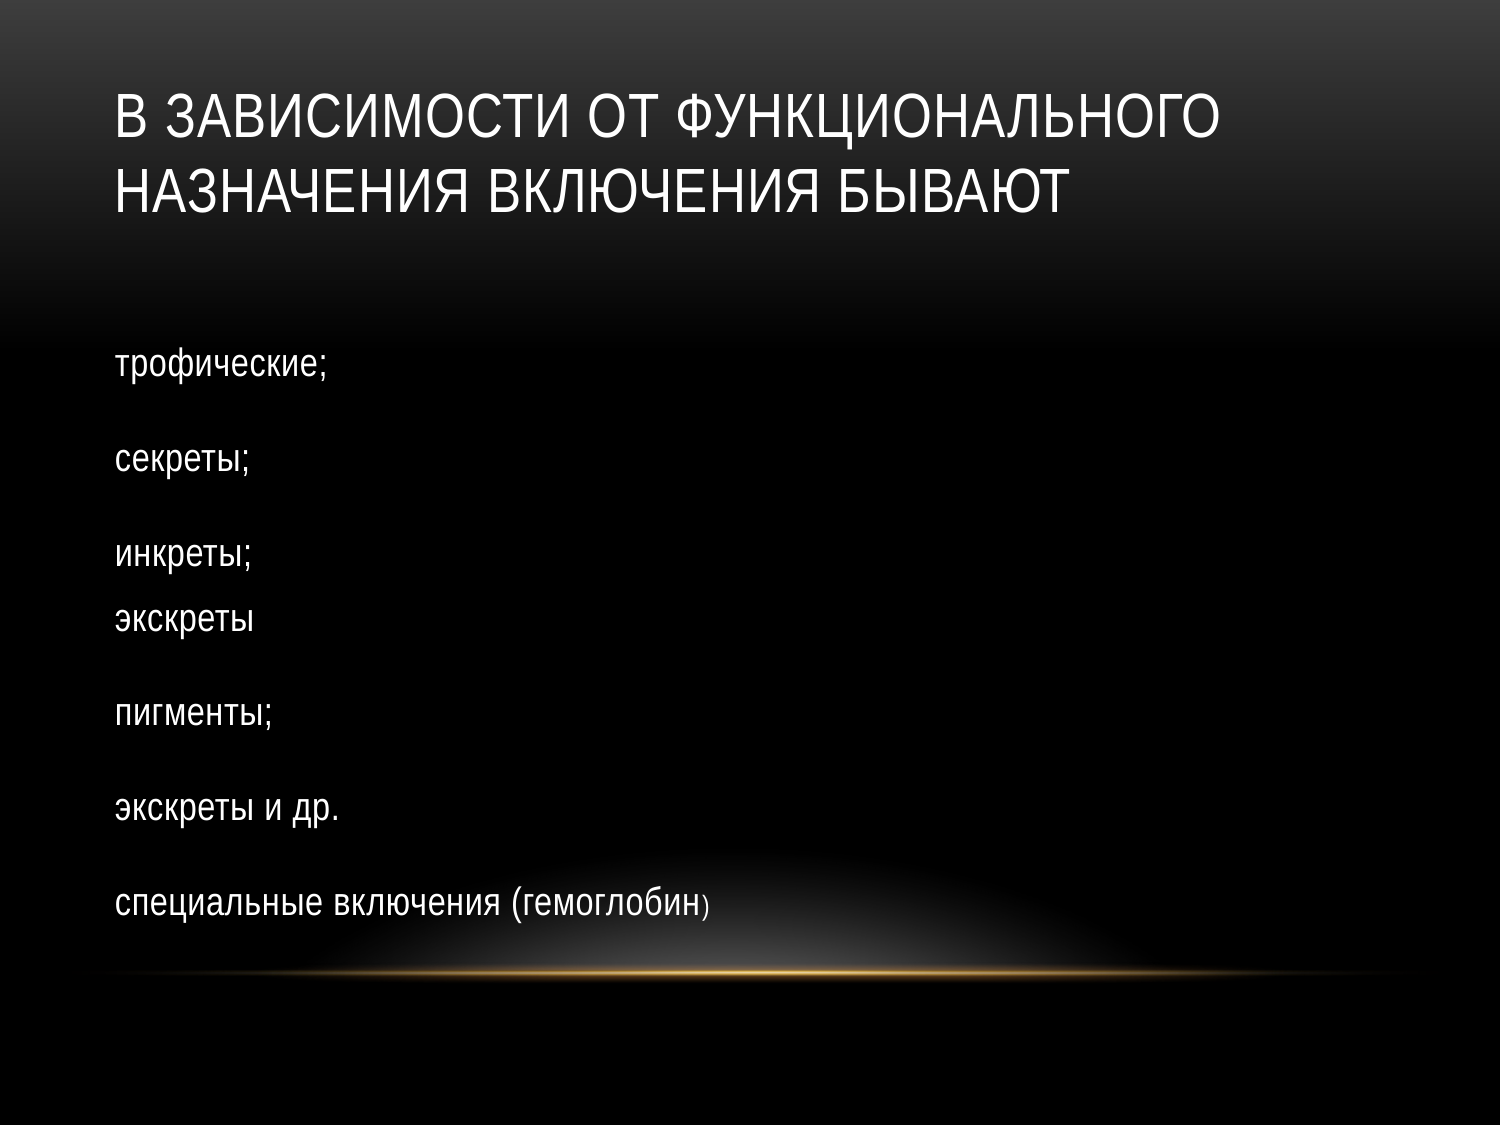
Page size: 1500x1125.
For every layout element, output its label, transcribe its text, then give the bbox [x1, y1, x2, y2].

title В зависимости от функционального назначения включения бывают [99, 45, 1400, 233]
picture [0, 0, 1500, 1125]
list трофические; секреты; инкреты; экскреты пигменты; экскреты и др. специальные включения (гемоглобин) [99, 262, 1400, 938]
